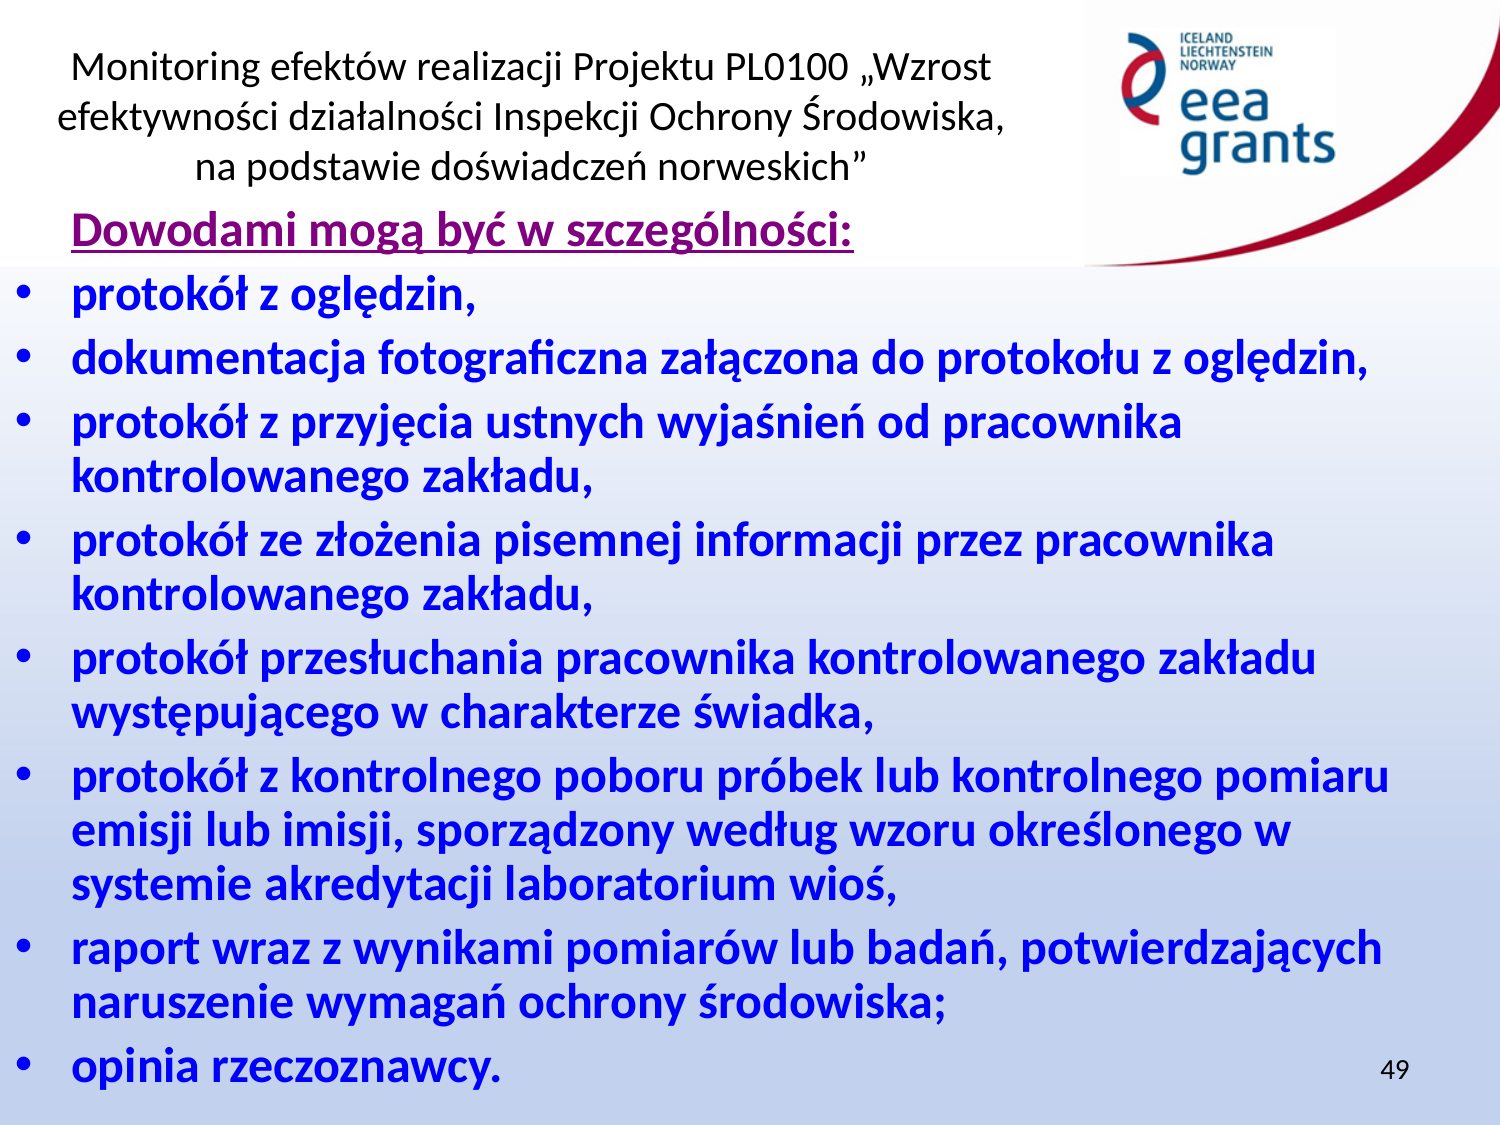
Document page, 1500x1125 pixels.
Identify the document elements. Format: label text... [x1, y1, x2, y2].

list Dowodami mogą być w szczególności: protokół z oględzin, dokumentacja fotograficzna załączona do protokołu z oględzin, protokół z przyjęcia ustnych wyjaśnień od pracownika kontrolowanego zakładu, protokół ze złożenia pisemnej informacji przez pracownika kontrolowanego zakładu, protokół przesłuchania pracownika kontrolowanego zakładu występującego w charakterze świadka, protokół z kontrolnego poboru próbek lub kontrolnego pomiaru emisji lub imisji, sporządzony według wzoru określonego w systemie akredytacji laboratorium wioś, raport wraz z wynikami pomiarów lub badań, potwierdzających naruszenie wymagań ochrony środowiska; opinia rzeczoznawcy. [0, 196, 1500, 1125]
picture [0, 0, 1500, 196]
